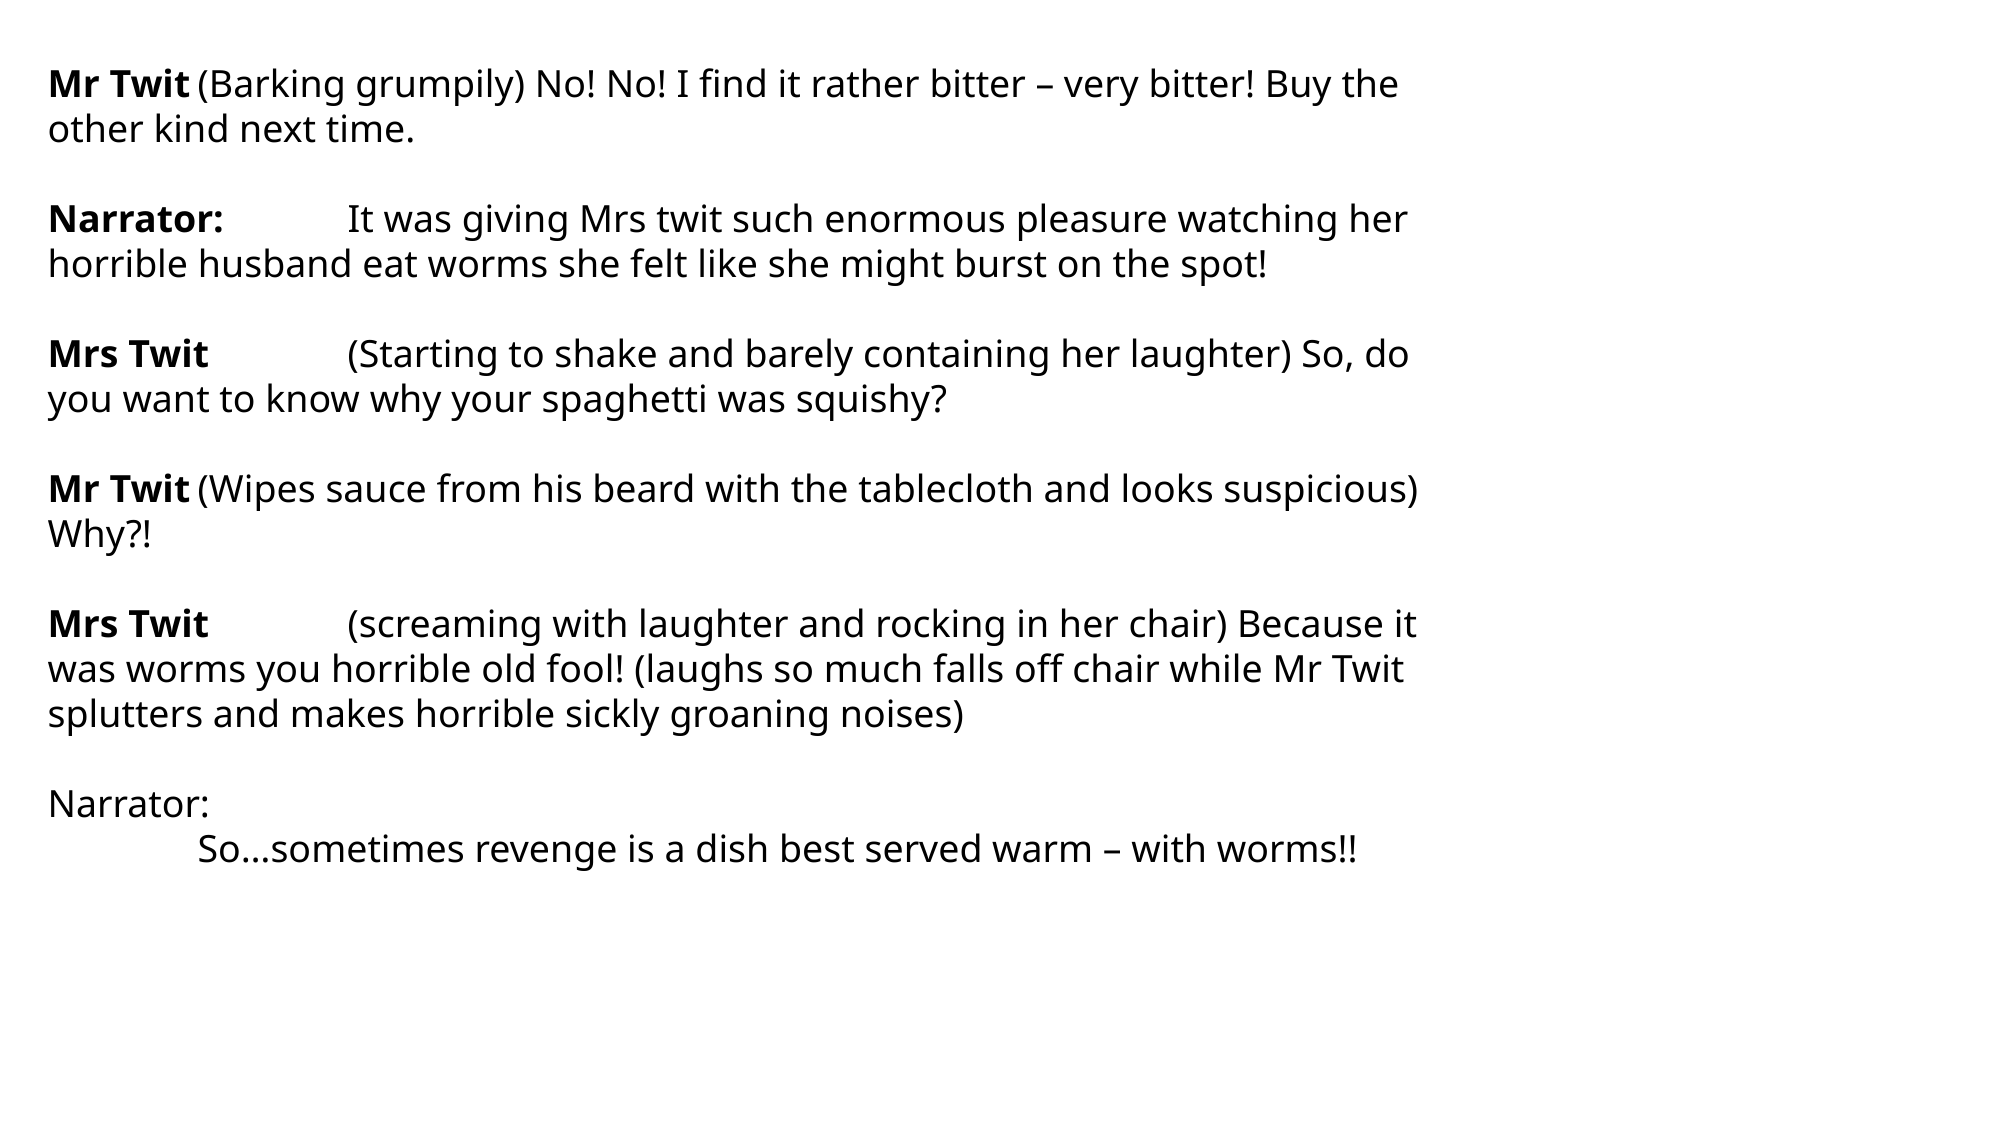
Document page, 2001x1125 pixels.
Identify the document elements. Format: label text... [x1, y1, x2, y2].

text_box Mr Twit (Barking grumpily) No! No! I find it rather bitter – very bitter! Buy the other kind next time. Narrator: It was giving Mrs twit such enormous pleasure watching her horrible husband eat worms she felt like she might burst on the spot! Mrs Twit (Starting to shake and barely containing her laughter) So, do you want to know why your spaghetti was squishy? Mr Twit (Wipes sauce from his beard with the tablecloth and looks suspicious) Why?! Mrs Twit (screaming with laughter and rocking in her chair) Because it was worms you horrible old fool! (laughs so much falls off chair while Mr Twit splutters and makes horrible sickly groaning noises) Narrator: So…sometimes revenge is a dish best served warm – with worms!! [33, 52, 1500, 878]
